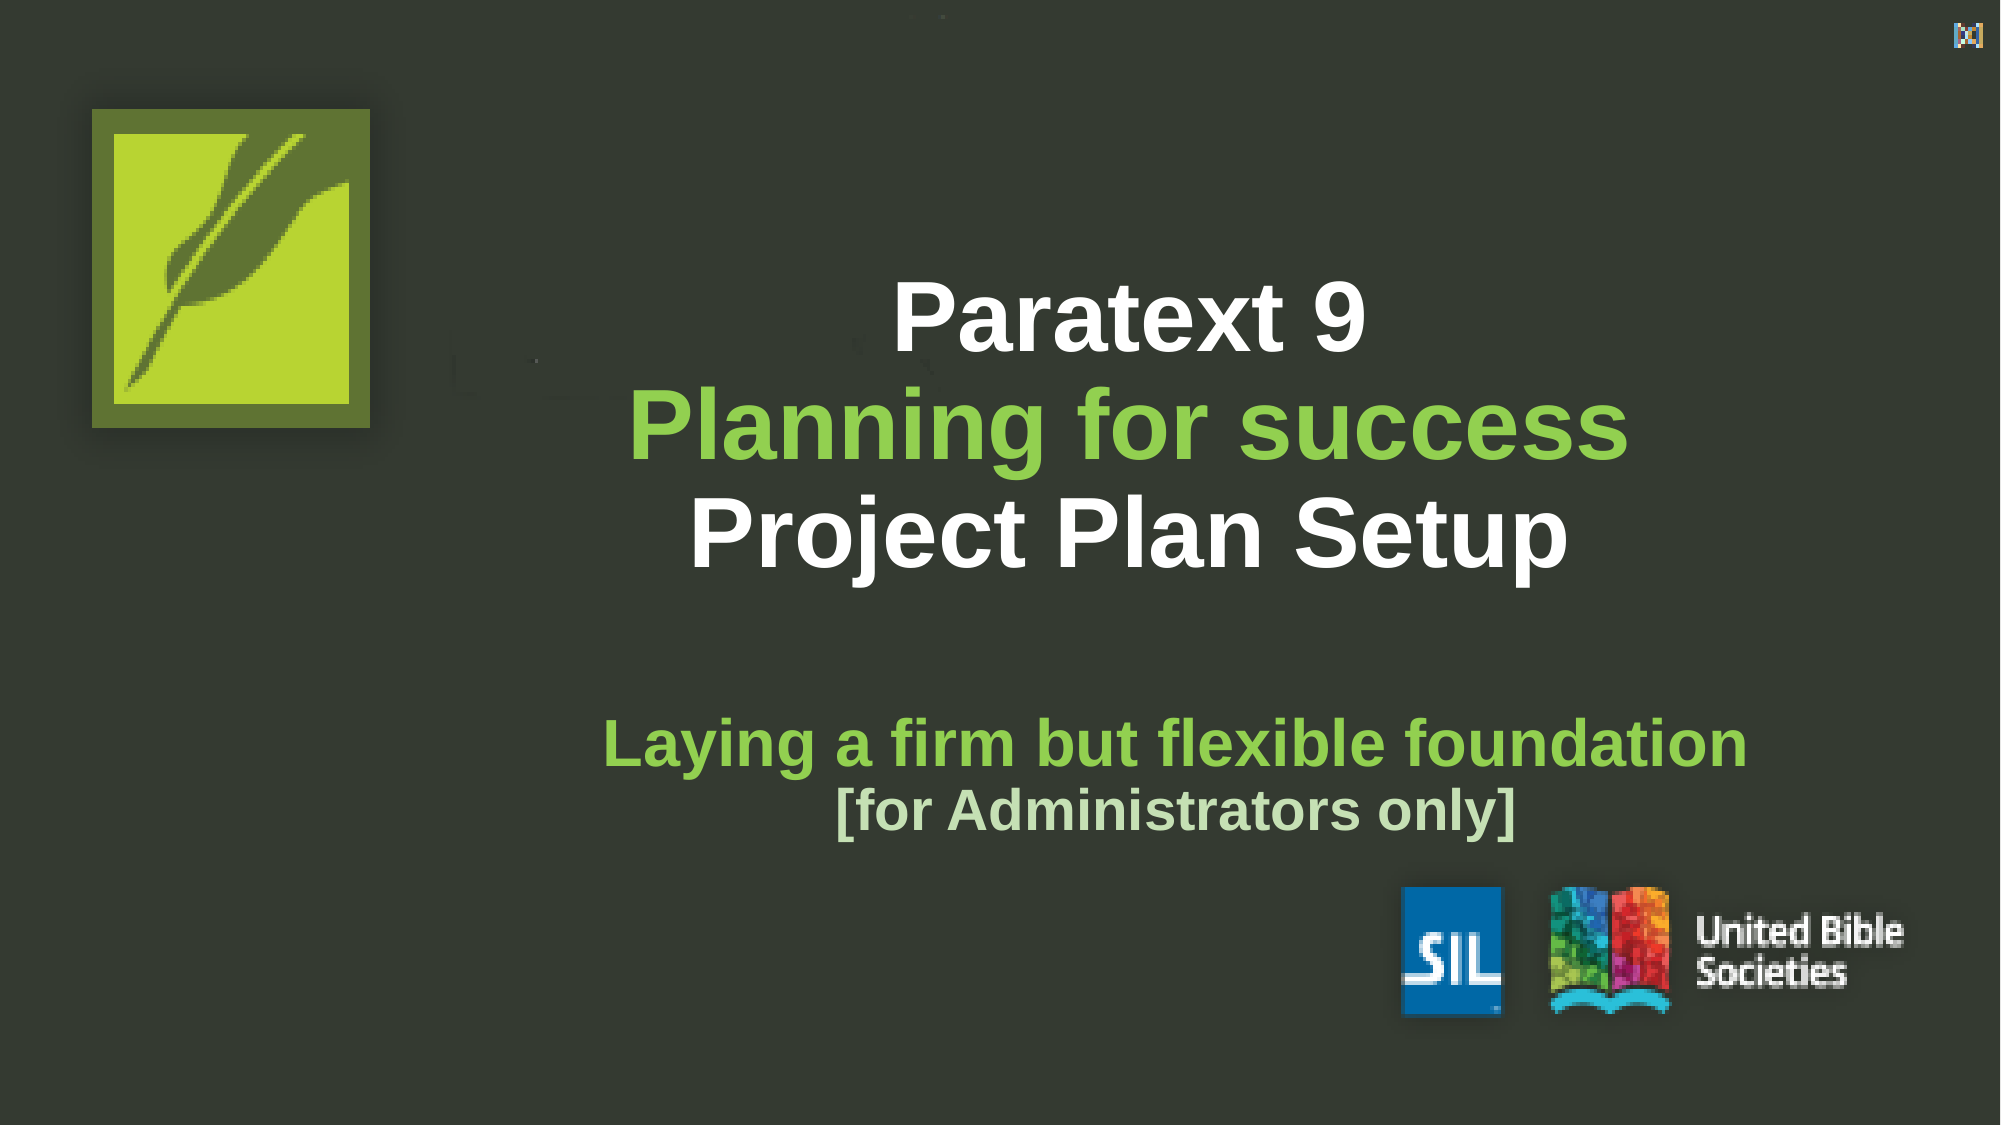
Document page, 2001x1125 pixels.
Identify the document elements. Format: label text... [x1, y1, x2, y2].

title Paratext 9 Planning for success Project Plan Setup [324, 122, 1936, 732]
list Laying a firm but flexible foundation [for Administrators only] [522, 700, 1831, 1125]
picture [0, 0, 2001, 1125]
